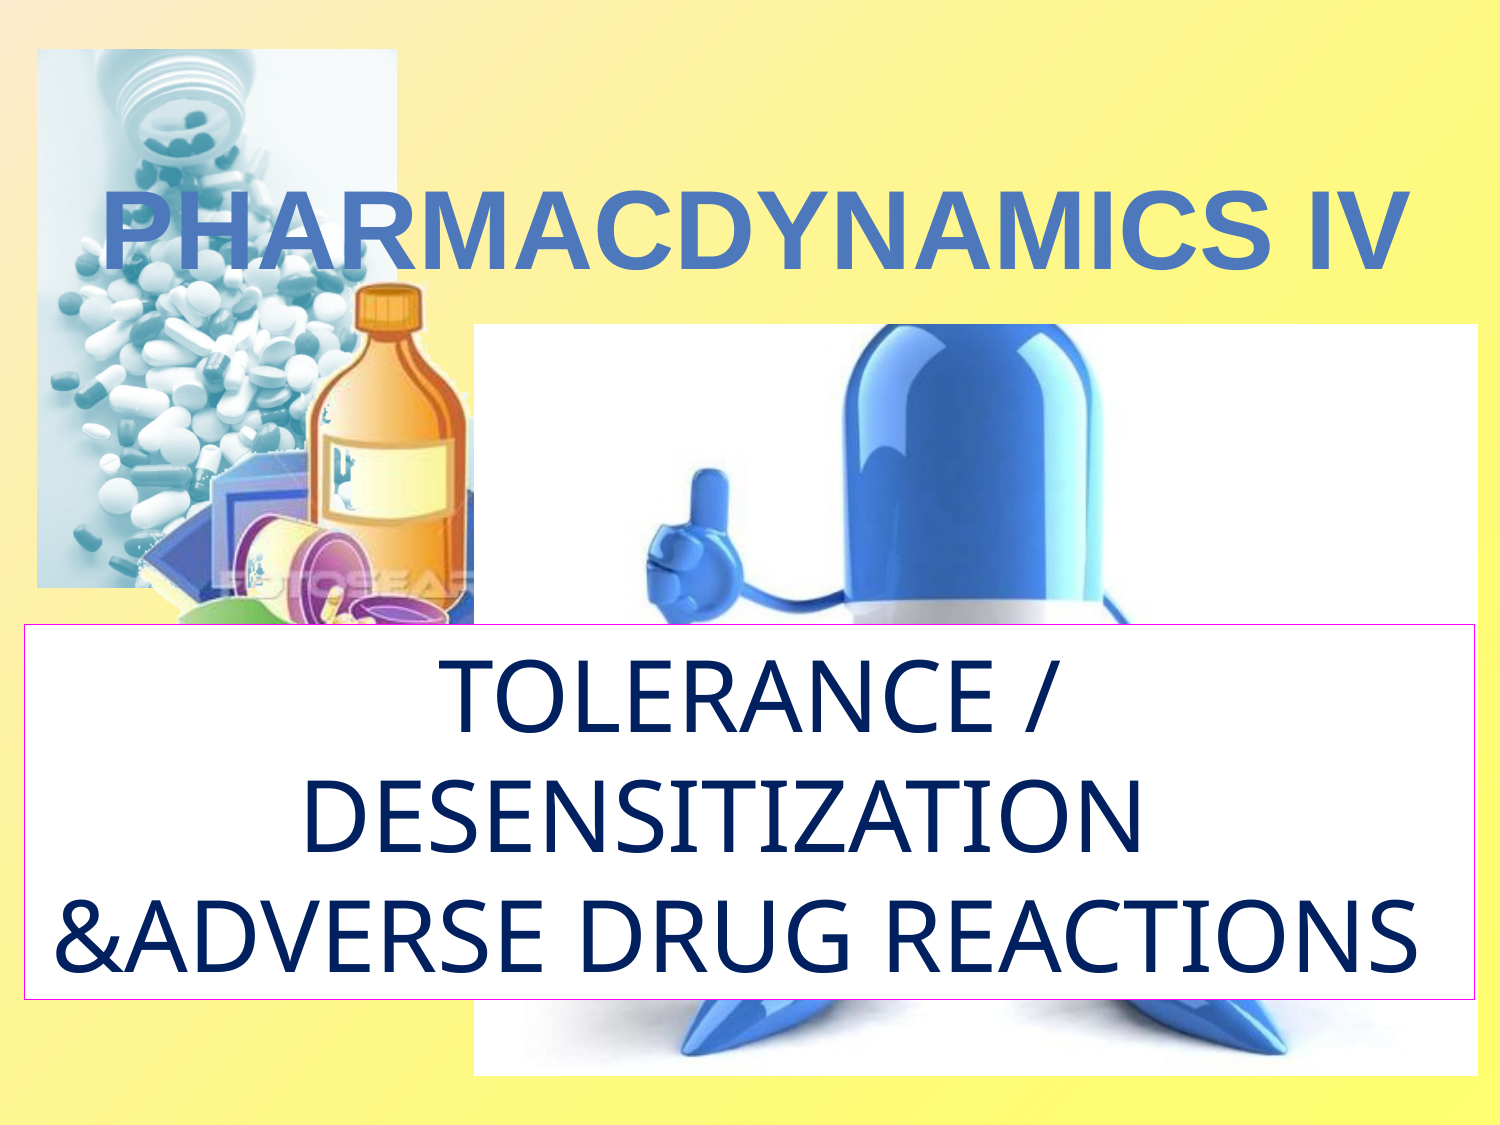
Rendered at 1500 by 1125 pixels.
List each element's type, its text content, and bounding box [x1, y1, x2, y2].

text_box TOLERANCE / DESENSITIZATION &ADVERSE DRUG REACTIONS [24, 624, 469, 1000]
text_box PHARMACdYNAMICS IV [401, 149, 1438, 300]
picture [37, 49, 1478, 1077]
text_box [0, 0, 1500, 1125]
